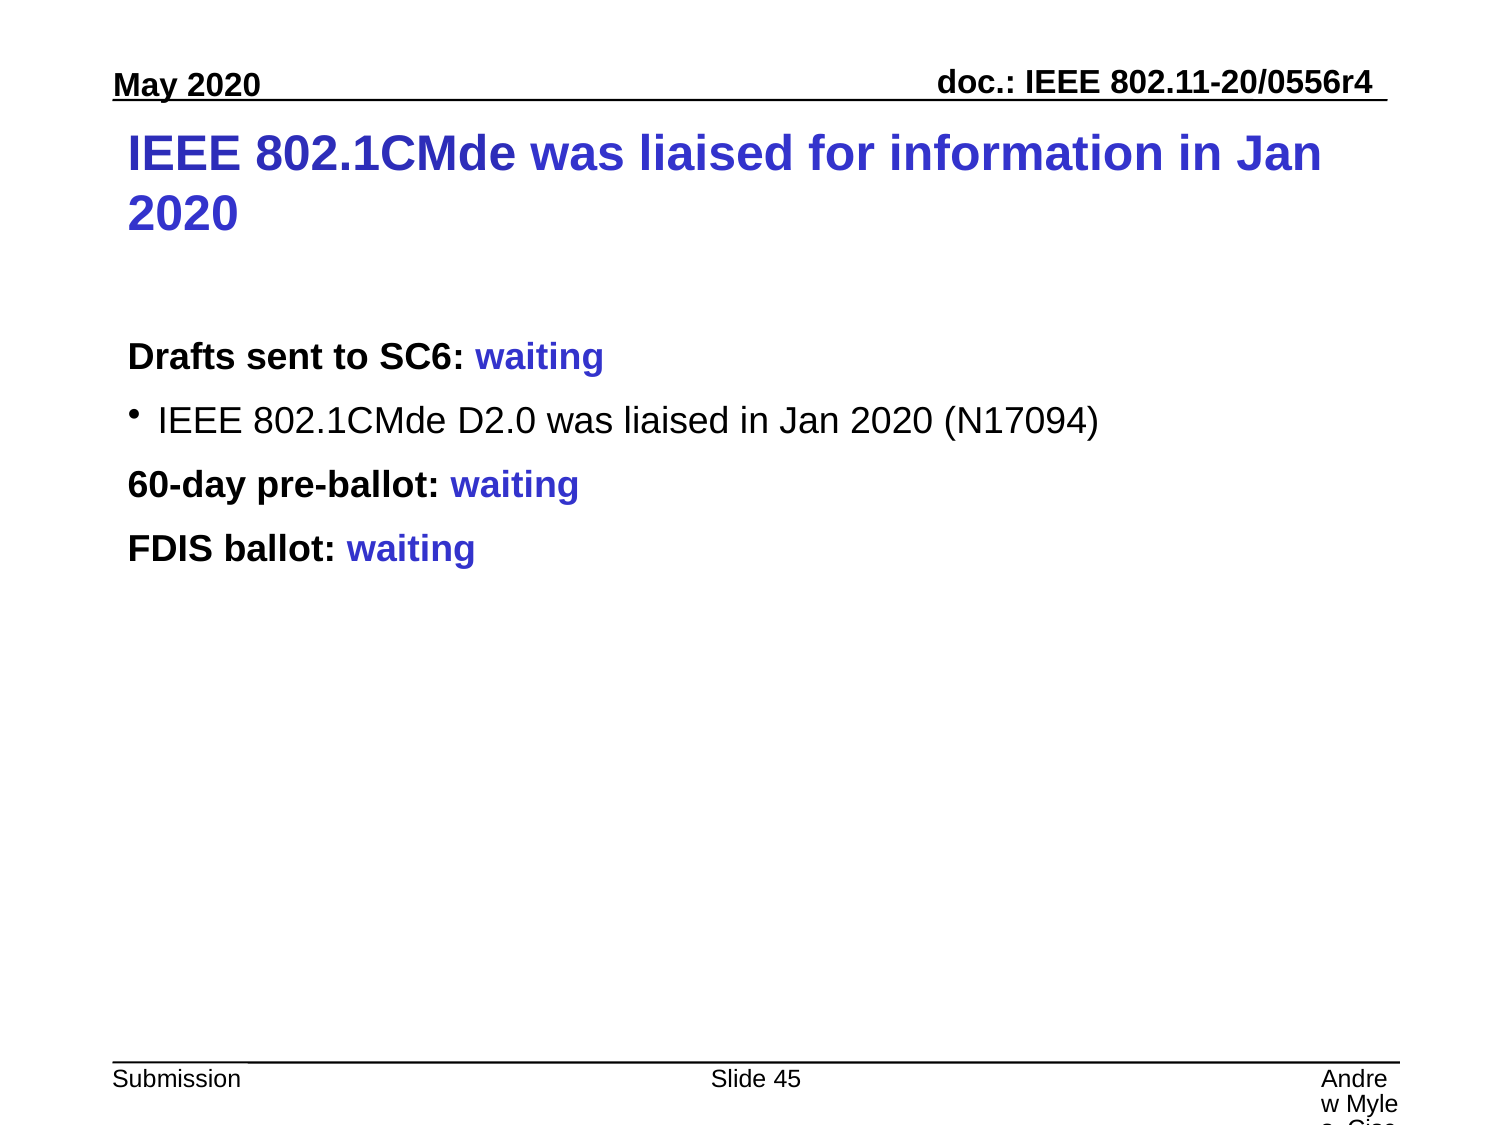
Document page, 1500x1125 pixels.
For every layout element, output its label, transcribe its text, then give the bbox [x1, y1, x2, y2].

footer Andrew Myles, Cisco [1320, 1061, 1402, 1093]
title IEEE 802.1CMde was liaised for information in Jan 2020 [112, 112, 1388, 288]
slide_number Slide 45 [709, 1061, 803, 1093]
list Drafts sent to SC6: waiting IEEE 802.1CMde D2.0 was liaised in Jan 2020 (N17094) 60-day pre-ballot: waiting FDIS ballot: waiting [112, 324, 1388, 1000]
